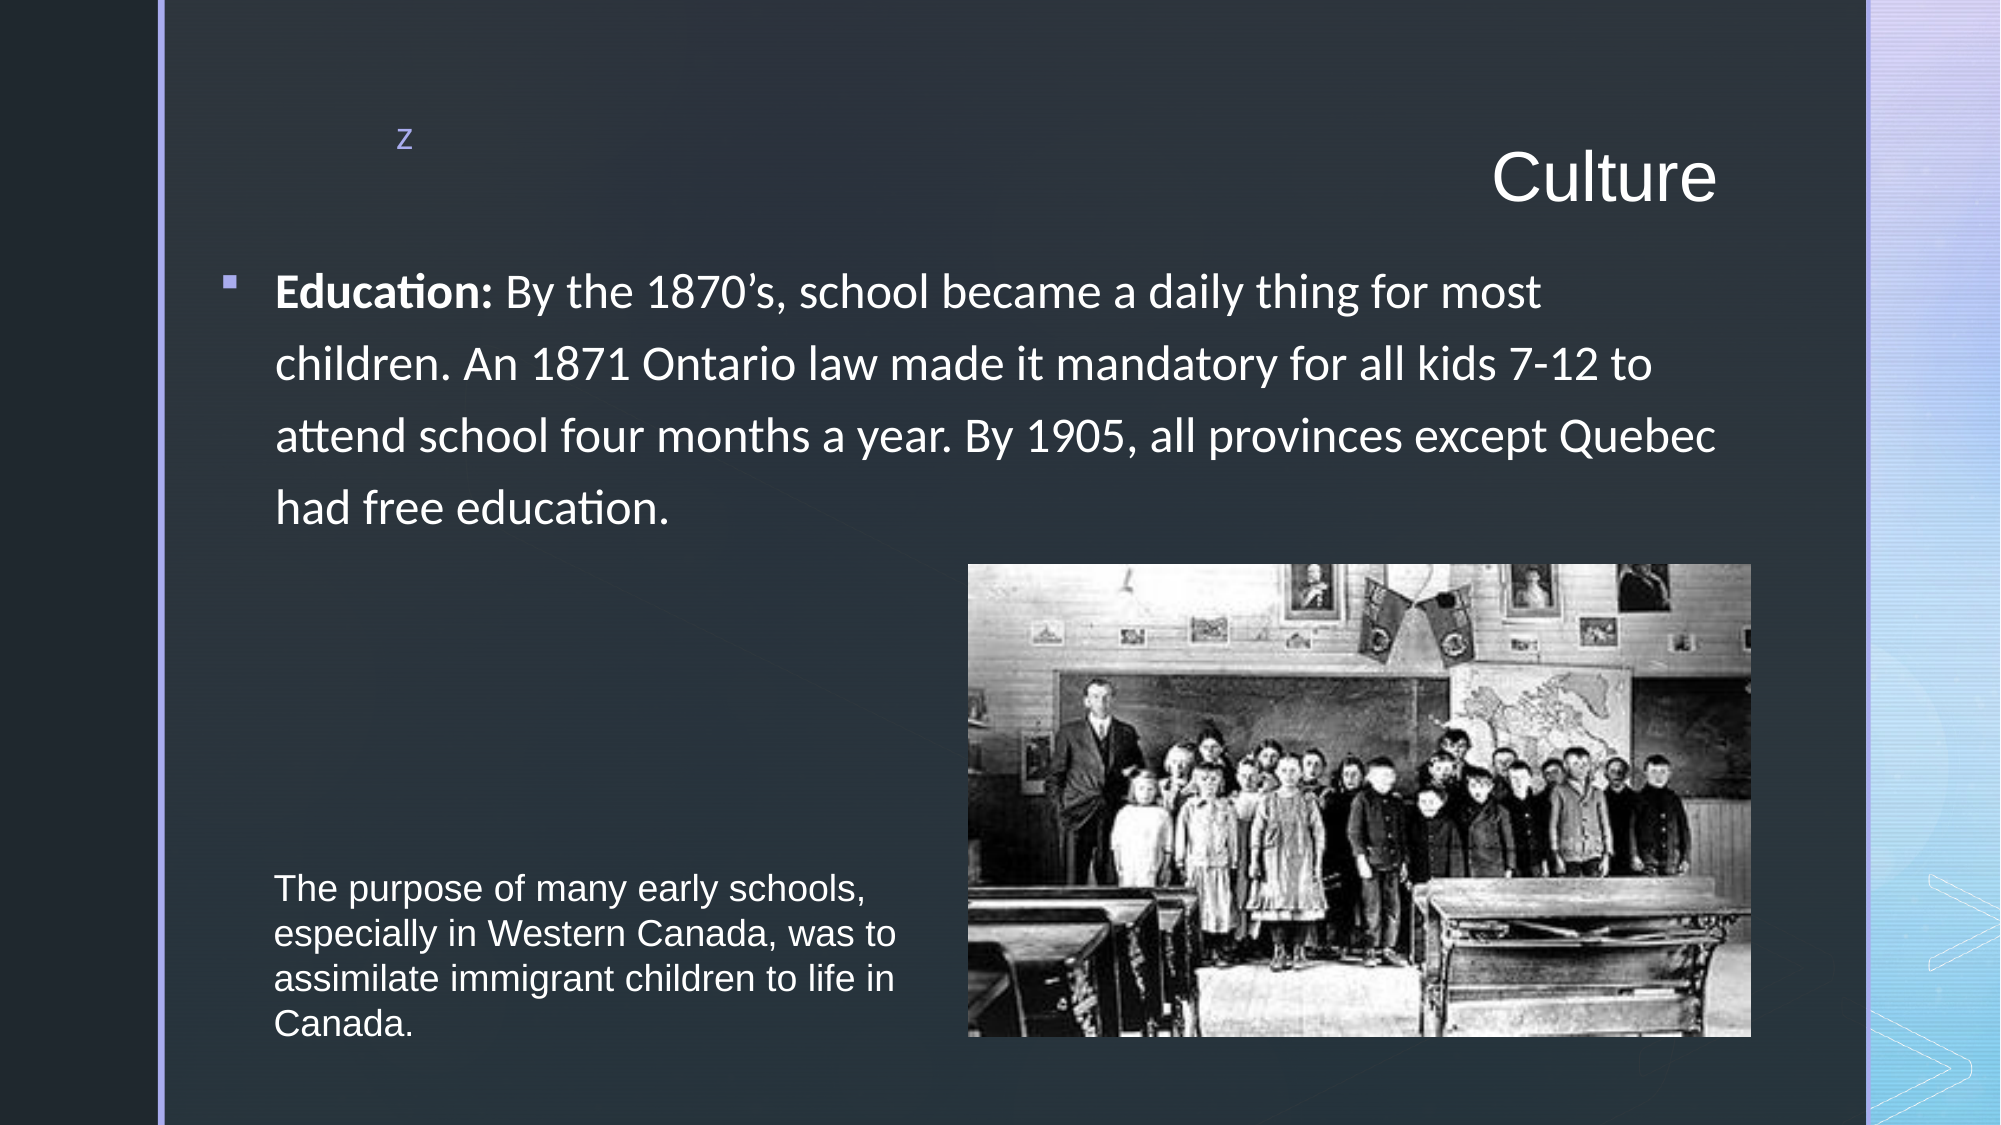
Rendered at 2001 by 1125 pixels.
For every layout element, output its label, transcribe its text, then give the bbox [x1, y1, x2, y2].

picture [968, 563, 1752, 1037]
list Education: By the 1870’s, school became a daily thing for most children. An 1871 Ontario law made it mandatory for all kids 7-12 to attend school four months a year. By 1905, all provinces except Quebec had free education. [203, 289, 1734, 681]
title Culture [428, 132, 1734, 289]
text_box The purpose of many early schools, especially in Western Canada, was to assimilate immigrant children to life in Canada. [258, 856, 990, 1052]
picture [1871, 0, 2001, 1125]
